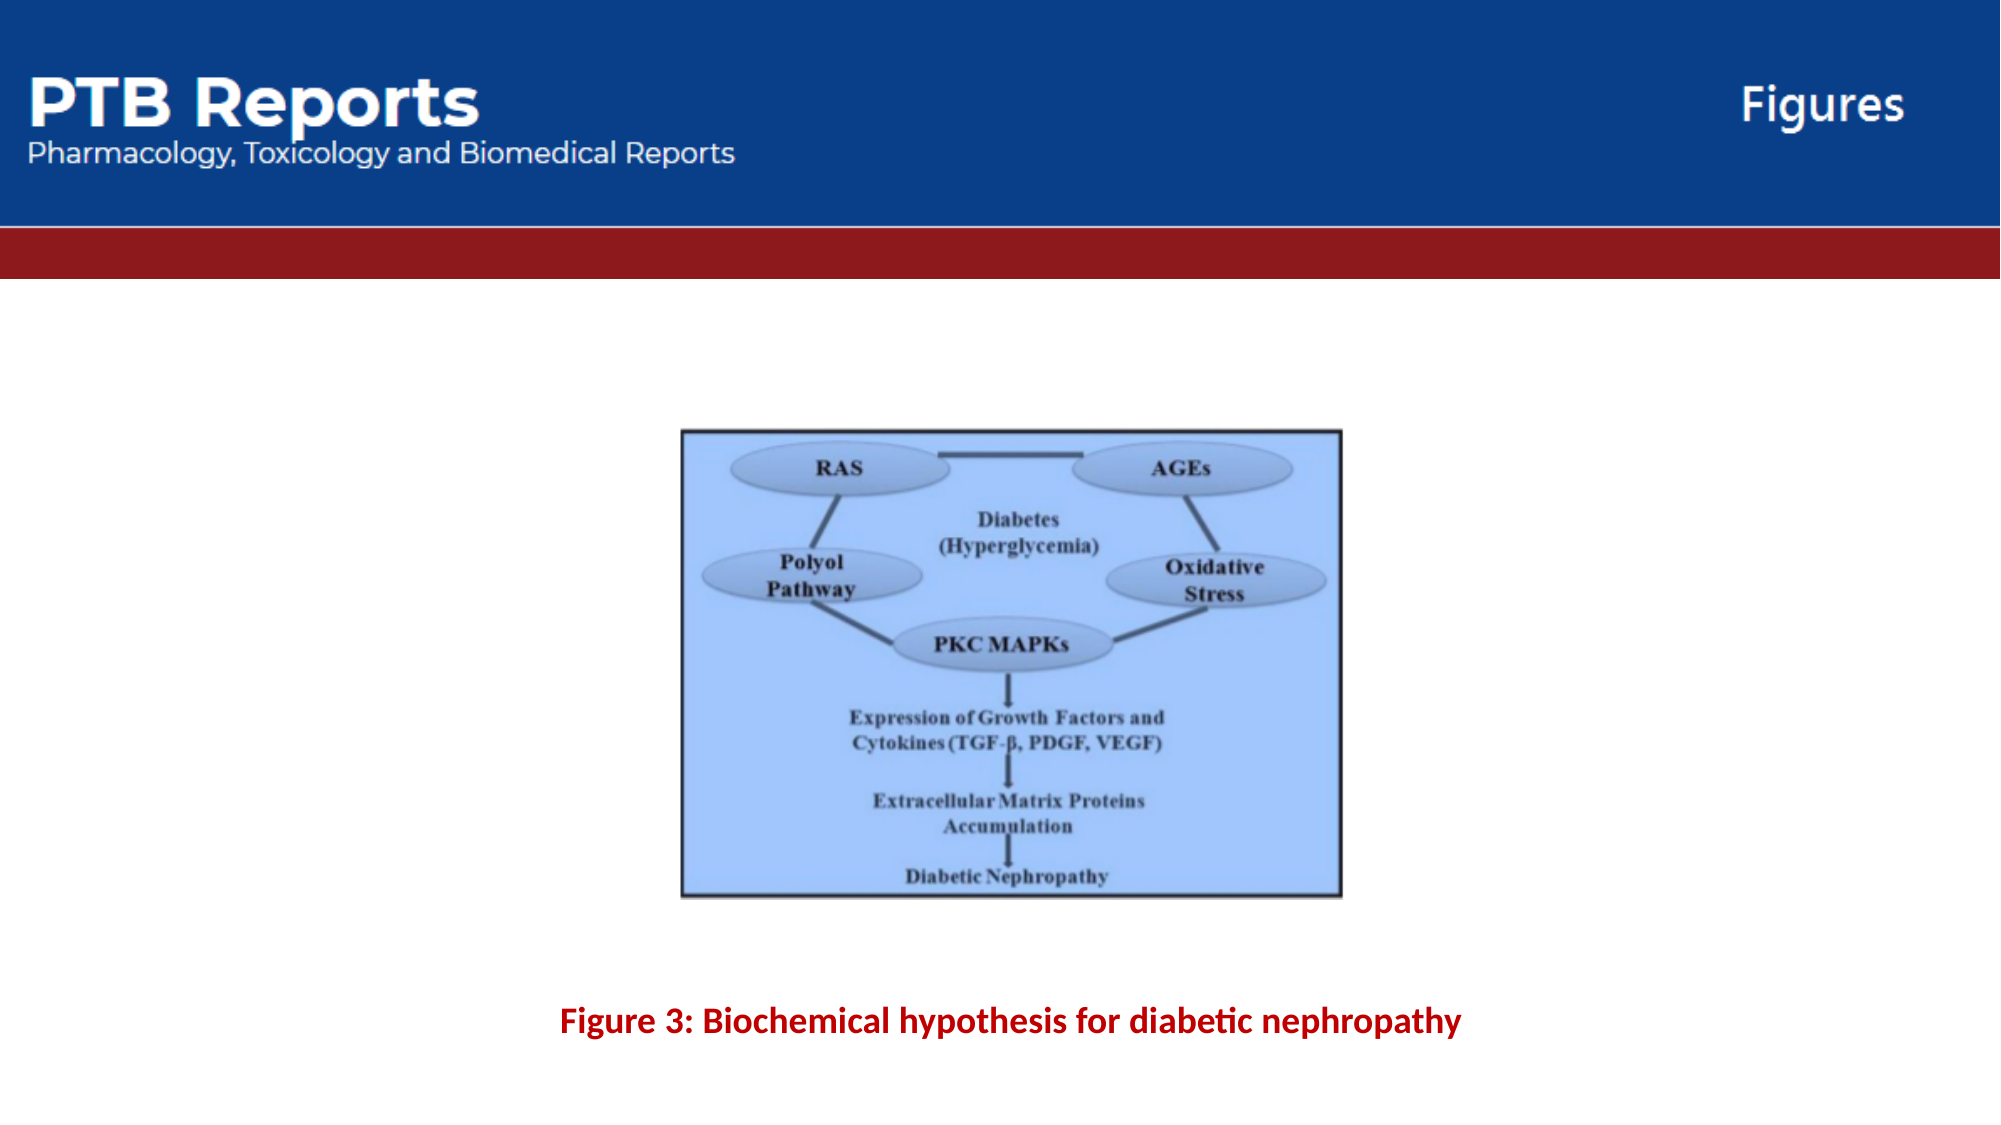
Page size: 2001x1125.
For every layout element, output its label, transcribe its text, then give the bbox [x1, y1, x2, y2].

picture [0, 0, 2000, 279]
text_box Figure 3: Biochemical hypothesis for diabetic nephropathy [52, 988, 1971, 1049]
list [679, 427, 1344, 900]
